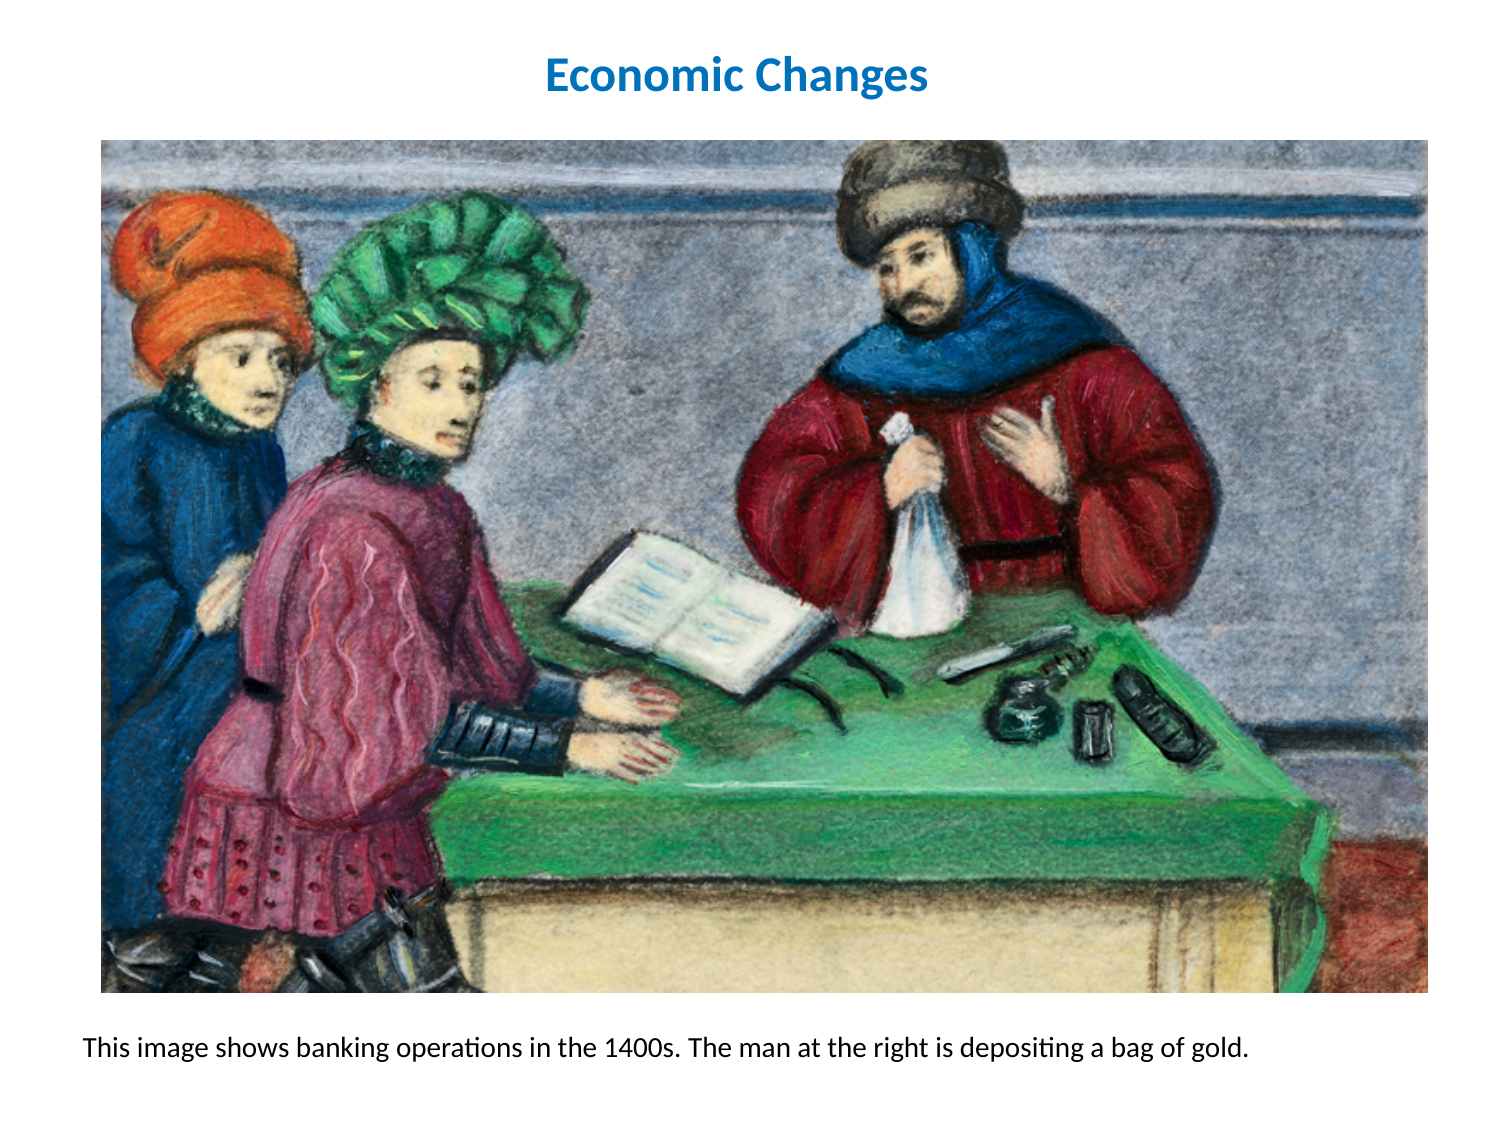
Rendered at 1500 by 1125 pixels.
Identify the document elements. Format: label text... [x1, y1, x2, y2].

text_box Economic Changes [45, 34, 1428, 110]
picture [101, 140, 1428, 993]
text_box This image shows banking operations in the 1400s. The man at the right is depositing a bag of gold. [68, 1020, 1428, 1071]
